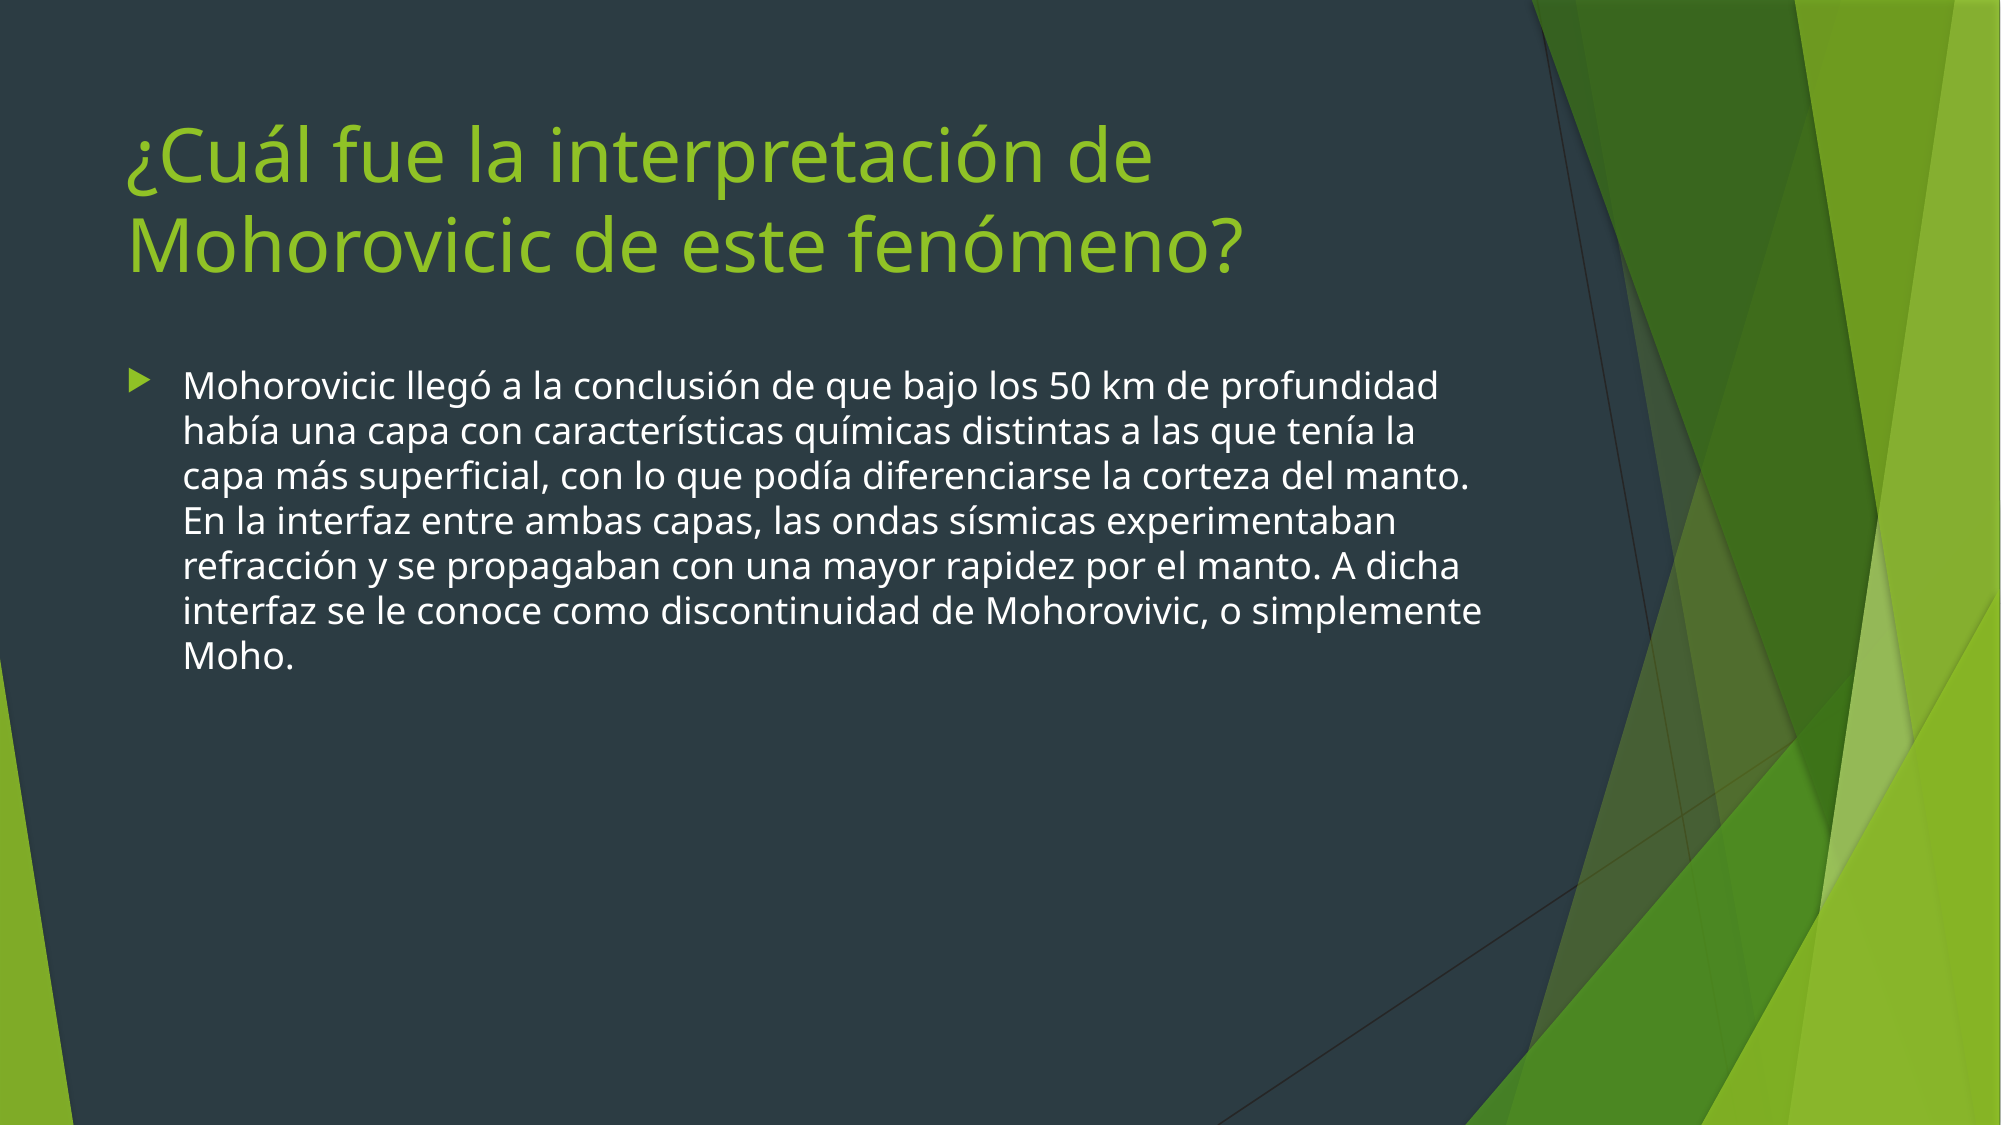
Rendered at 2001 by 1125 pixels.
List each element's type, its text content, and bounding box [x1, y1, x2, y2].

list Mohorovicic llegó a la conclusión de que bajo los 50 km de profundidad había una capa con características químicas distintas a las que tenía la capa más superficial, con lo que podía diferenciarse la corteza del manto. En la interfaz entre ambas capas, las ondas sísmicas experimentaban refracción y se propagaban con una mayor rapidez por el manto. A dicha interfaz se le conoce como discontinuidad de Mohorovivic, o simplemente Moho. [111, 354, 1522, 992]
title ¿Cuál fue la interpretación de Mohorovicic de este fenómeno? [111, 99, 1522, 317]
